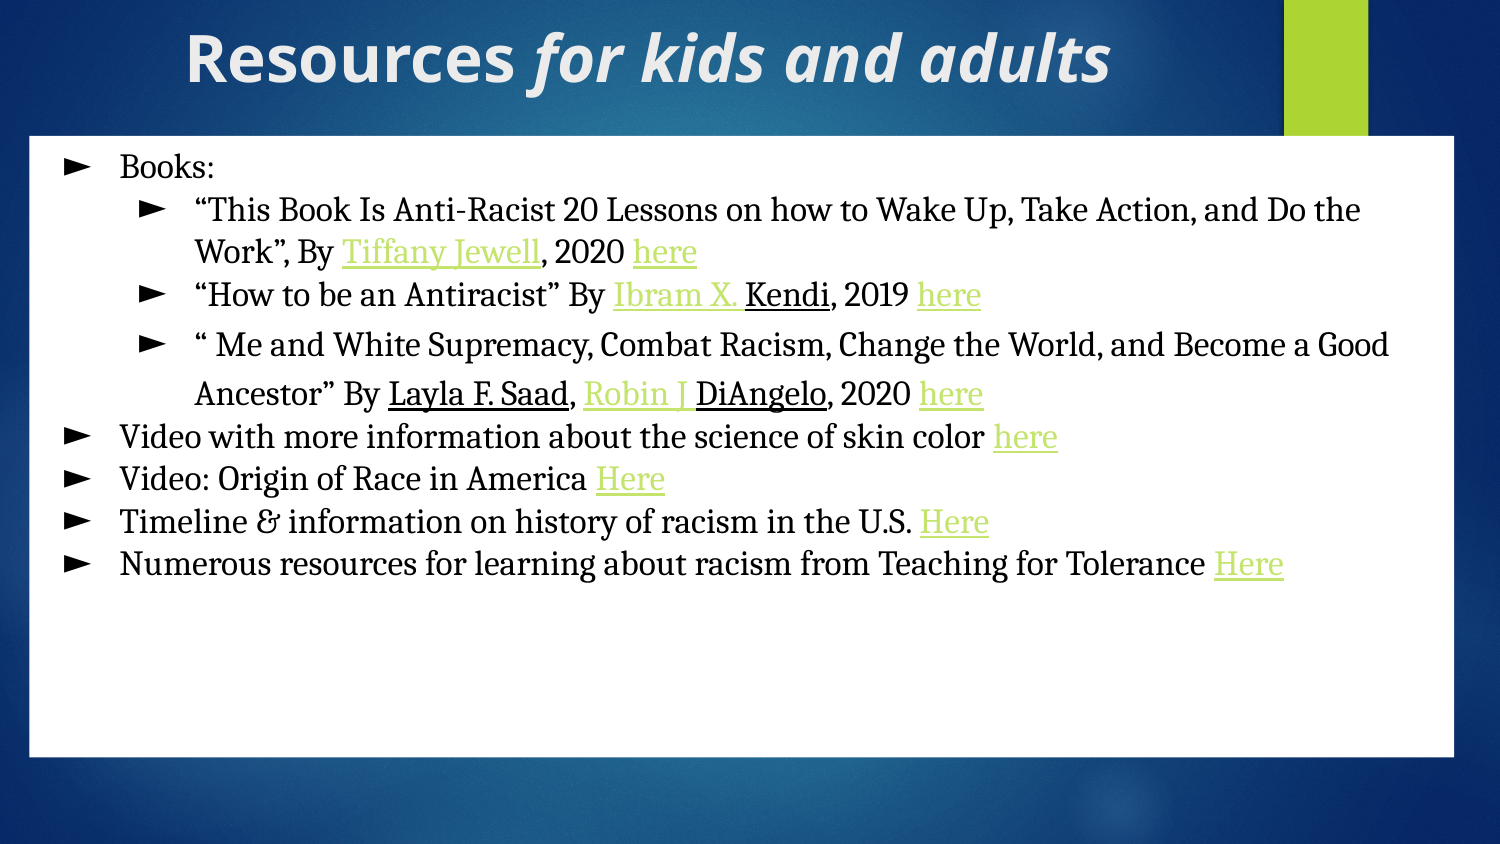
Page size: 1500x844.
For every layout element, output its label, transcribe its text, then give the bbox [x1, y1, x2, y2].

picture [0, 0, 1500, 844]
list Books: “This Book Is Anti-Racist 20 Lessons on how to Wake Up, Take Action, and Do the Work”, By Tiffany Jewell, 2020 here “How to be an Antiracist” By Ibram X. Kendi, 2019 here “ Me and White Supremacy, Combat Racism, Change the World, and Become a Good Ancestor” By Layla F. Saad, Robin J DiAngelo, 2020 here Video with more information about the science of skin color here Video: Origin of Race in America Here Timeline & information on history of racism in the U.S. Here Numerous resources for learning about racism from Teaching for Tolerance Here [29, 135, 1455, 758]
title Resources for kids and adults [15, 9, 1283, 113]
